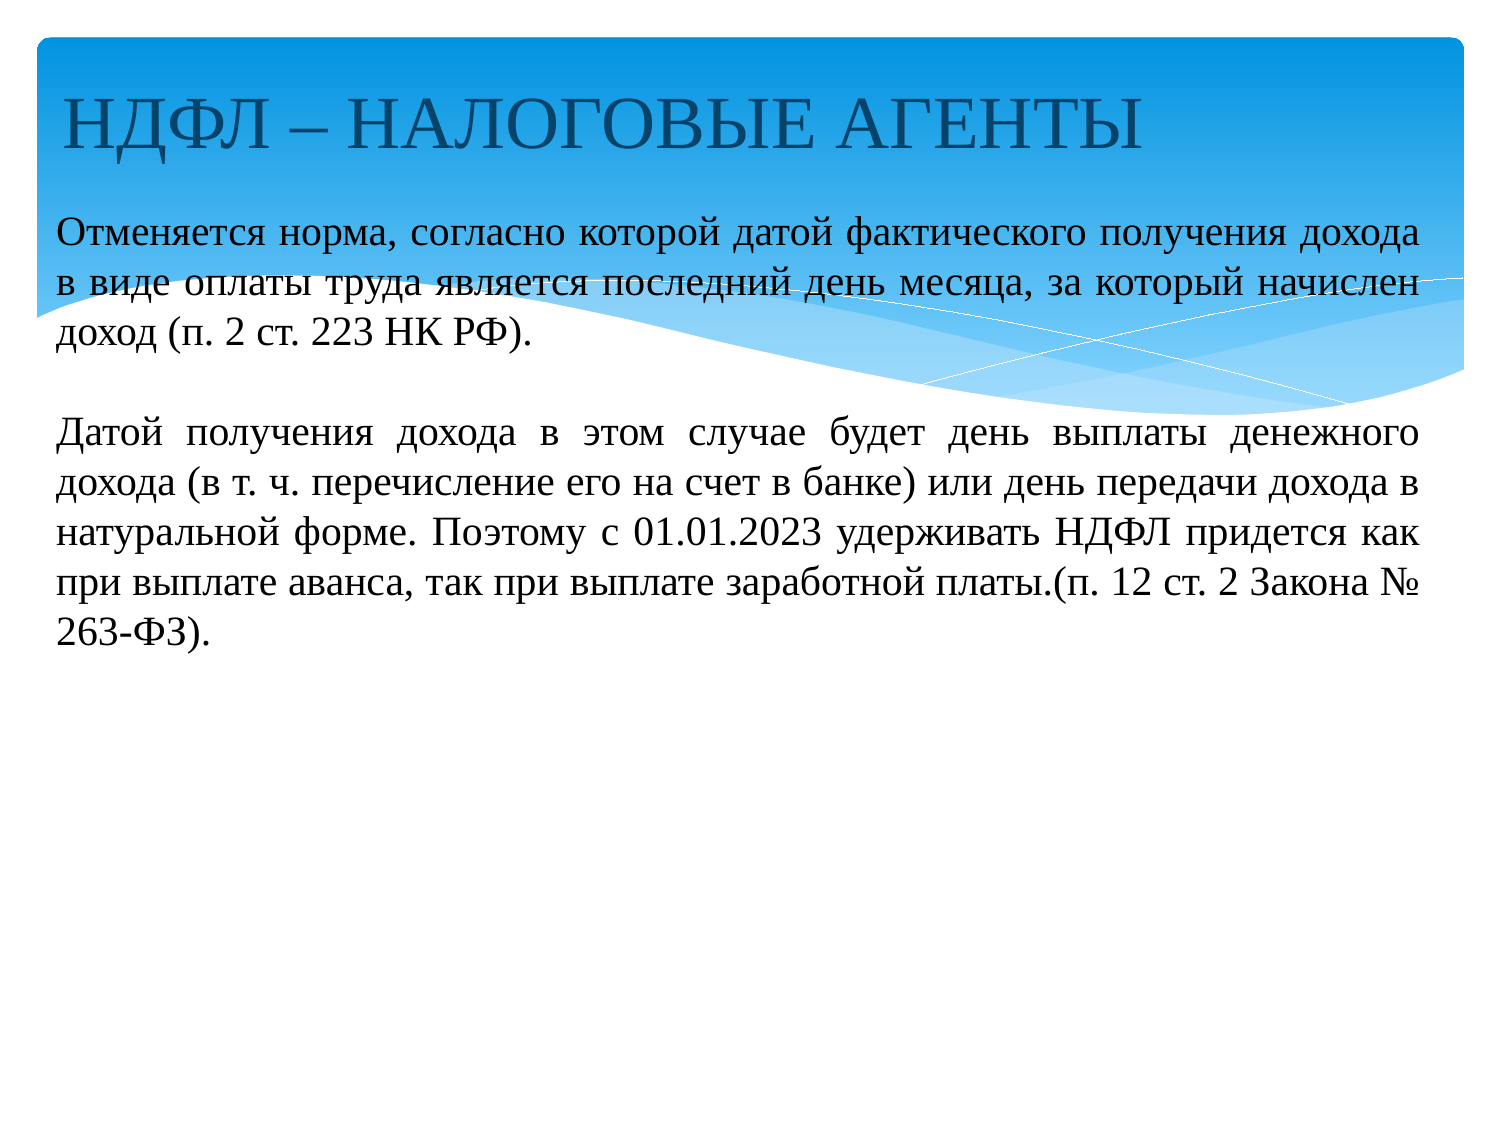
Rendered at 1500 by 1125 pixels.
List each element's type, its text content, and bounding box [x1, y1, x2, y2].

list НДФЛ – НАЛОГОВЫЕ АГЕНТЫ [47, 66, 1453, 1059]
title [75, 55, 1425, 126]
text_box Отменяется норма, согласно которой датой фактического получения дохода в виде оплаты труда является последний день месяца, за который начислен доход (п. 2 ст. 223 НК РФ). Датой получения дохода в этом случае будет день выплаты денежного дохода (в т. ч. перечисление его на счет в банке) или день передачи дохода в натуральной форме. Поэтому с 01.01.2023 удерживать НДФЛ придется как при выплате аванса, так при выплате заработной платы.(п. 12 ст. 2 Закона № 263-ФЗ). [41, 196, 1436, 662]
